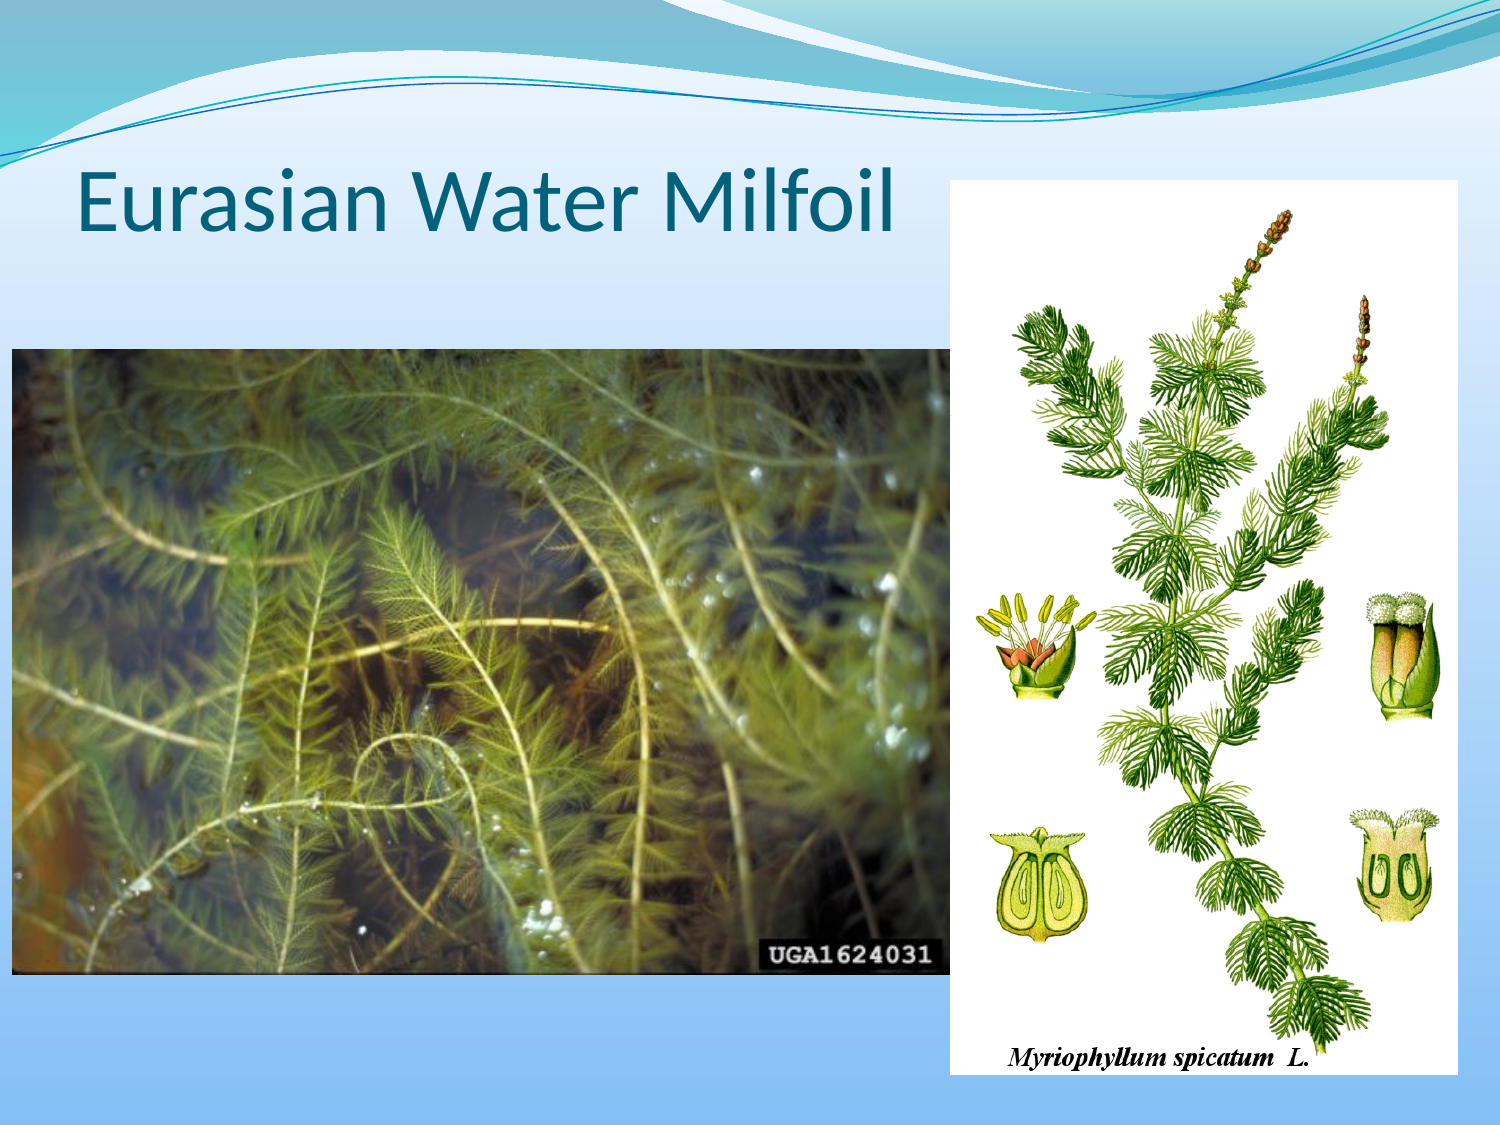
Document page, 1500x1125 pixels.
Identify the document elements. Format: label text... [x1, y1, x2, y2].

picture [949, 179, 1458, 1076]
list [12, 349, 942, 976]
title Eurasian Water Milfoil [75, 115, 1425, 250]
